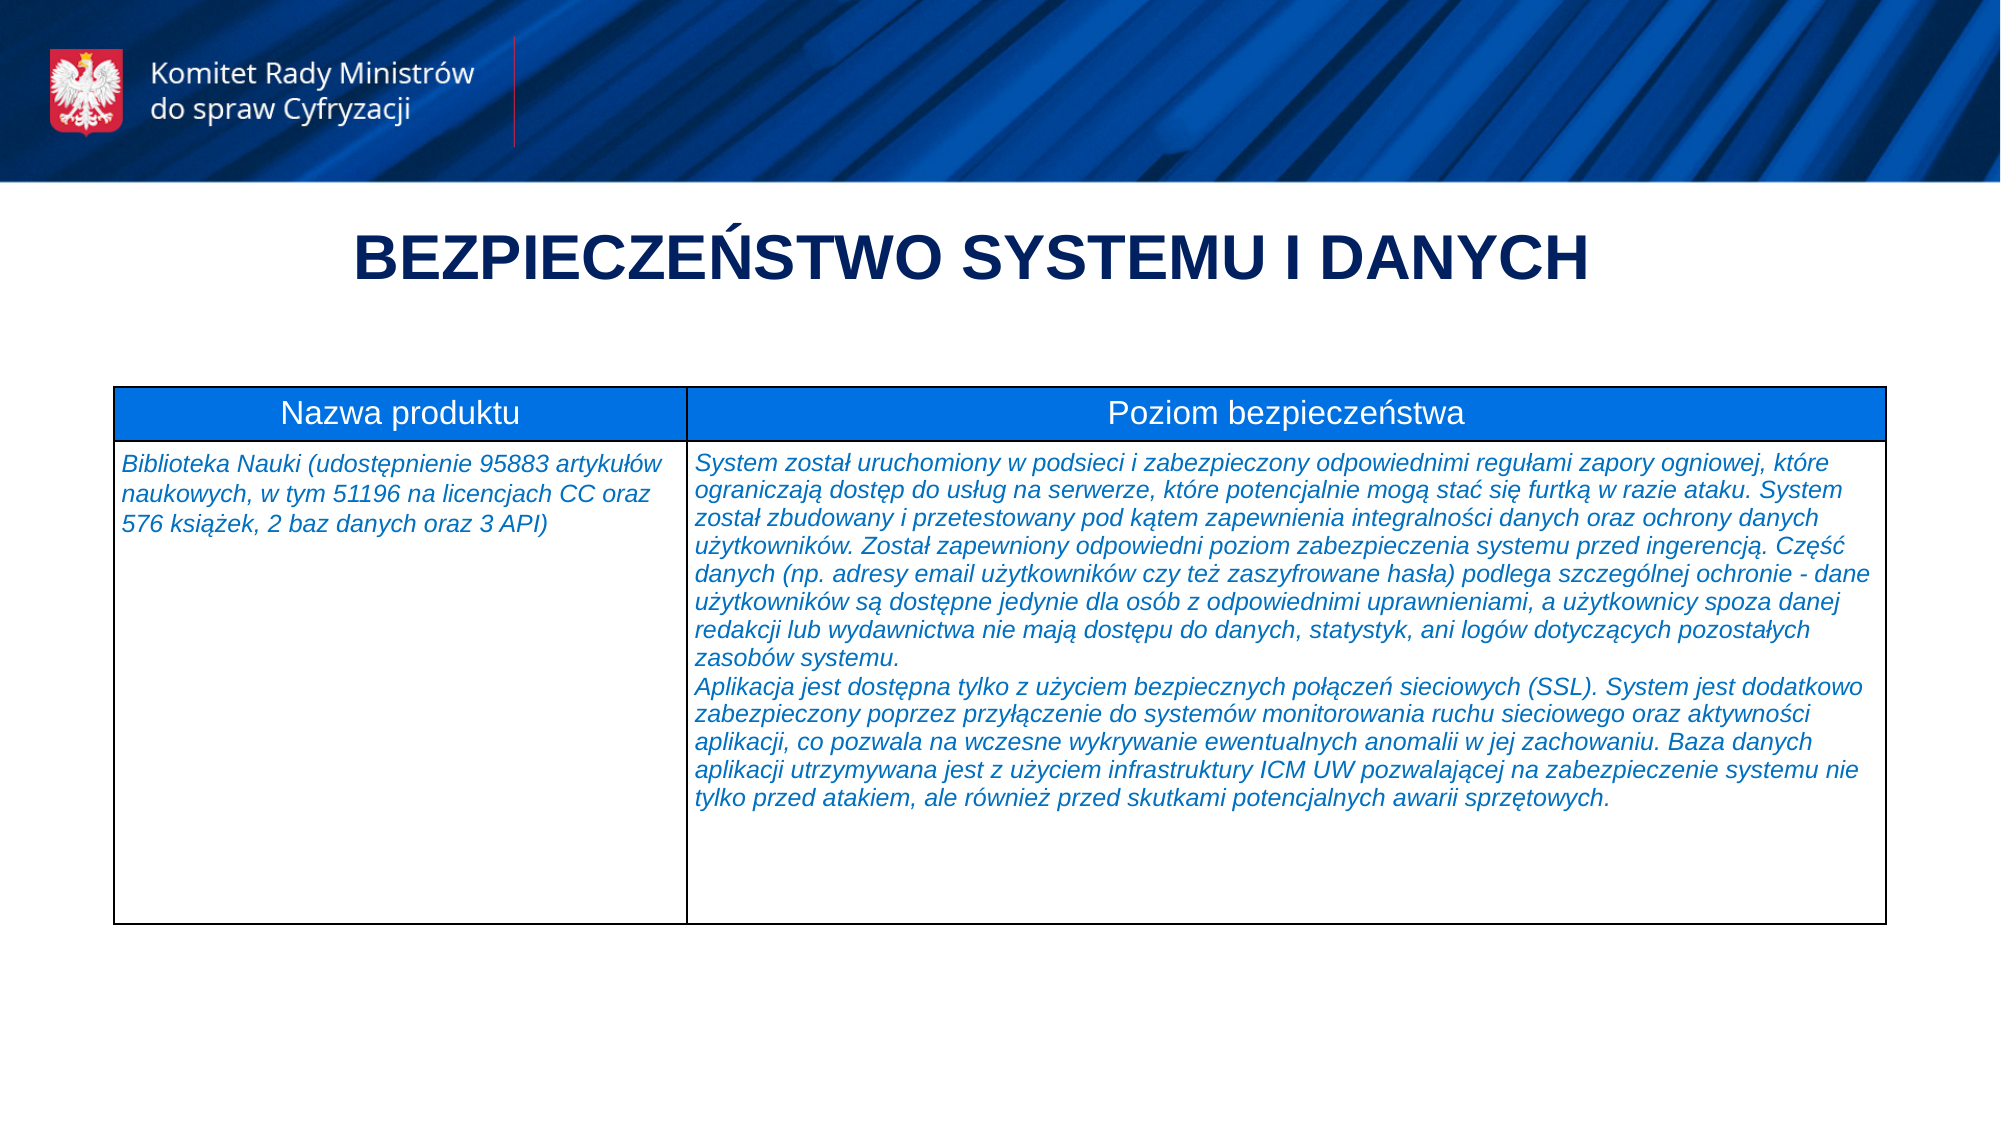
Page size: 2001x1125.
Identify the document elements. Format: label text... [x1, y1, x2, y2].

text_box BEZPIECZEŃSTWO SYSTEMU I DANYCH [274, 215, 1671, 338]
table_cell System został uruchomiony w podsieci i zabezpieczony odpowiednimi regułami zapory ogniowej, które ograniczają dostęp do usług na serwerze, które potencjalnie mogą stać się furtką w razie ataku. System został zbudowany i przetestowany pod kątem zapewnienia integralności danych oraz ochrony danych użytkowników. Został zapewniony odpowiedni poziom zabezpieczenia systemu przed ingerencją. Część danych (np. adresy email użytkowników czy też zaszyfrowane hasła) podlega szczególnej ochronie - dane użytkowników są dostępne jedynie dla osób z odpowiednimi uprawnieniami, a użytkownicy spoza danej redakcji lub wydawnictwa nie mają dostępu do danych, statystyk, ani logów dotyczących pozostałych zasobów systemu. Aplikacja jest dostępna tylko z użyciem bezpiecznych połączeń sieciowych (SSL). System jest dodatkowo zabezpieczony poprzez przyłączenie do systemów monitorowania ruchu sieciowego oraz aktywności aplikacji, co pozwala na wczesne wykrywanie ewentualnych anomalii w jej zachowaniu. Baza danych aplikacji utrzymywana jest z użyciem infrastruktury ICM UW pozwalającej na zabezpieczenie systemu nie tylko przed atakiem, ale również przed skutkami potencjalnych awarii sprzętowych. [688, 442, 1885, 923]
picture [0, 0, 2001, 1125]
table_header Nazwa produktu [115, 388, 686, 440]
table_header Poziom bezpieczeństwa [688, 388, 1885, 440]
table_cell Biblioteka Nauki (udostępnienie 95883 artykułów naukowych, w tym 51196 na licencjach CC oraz 576 książek, 2 baz danych oraz 3 API) [115, 442, 686, 923]
